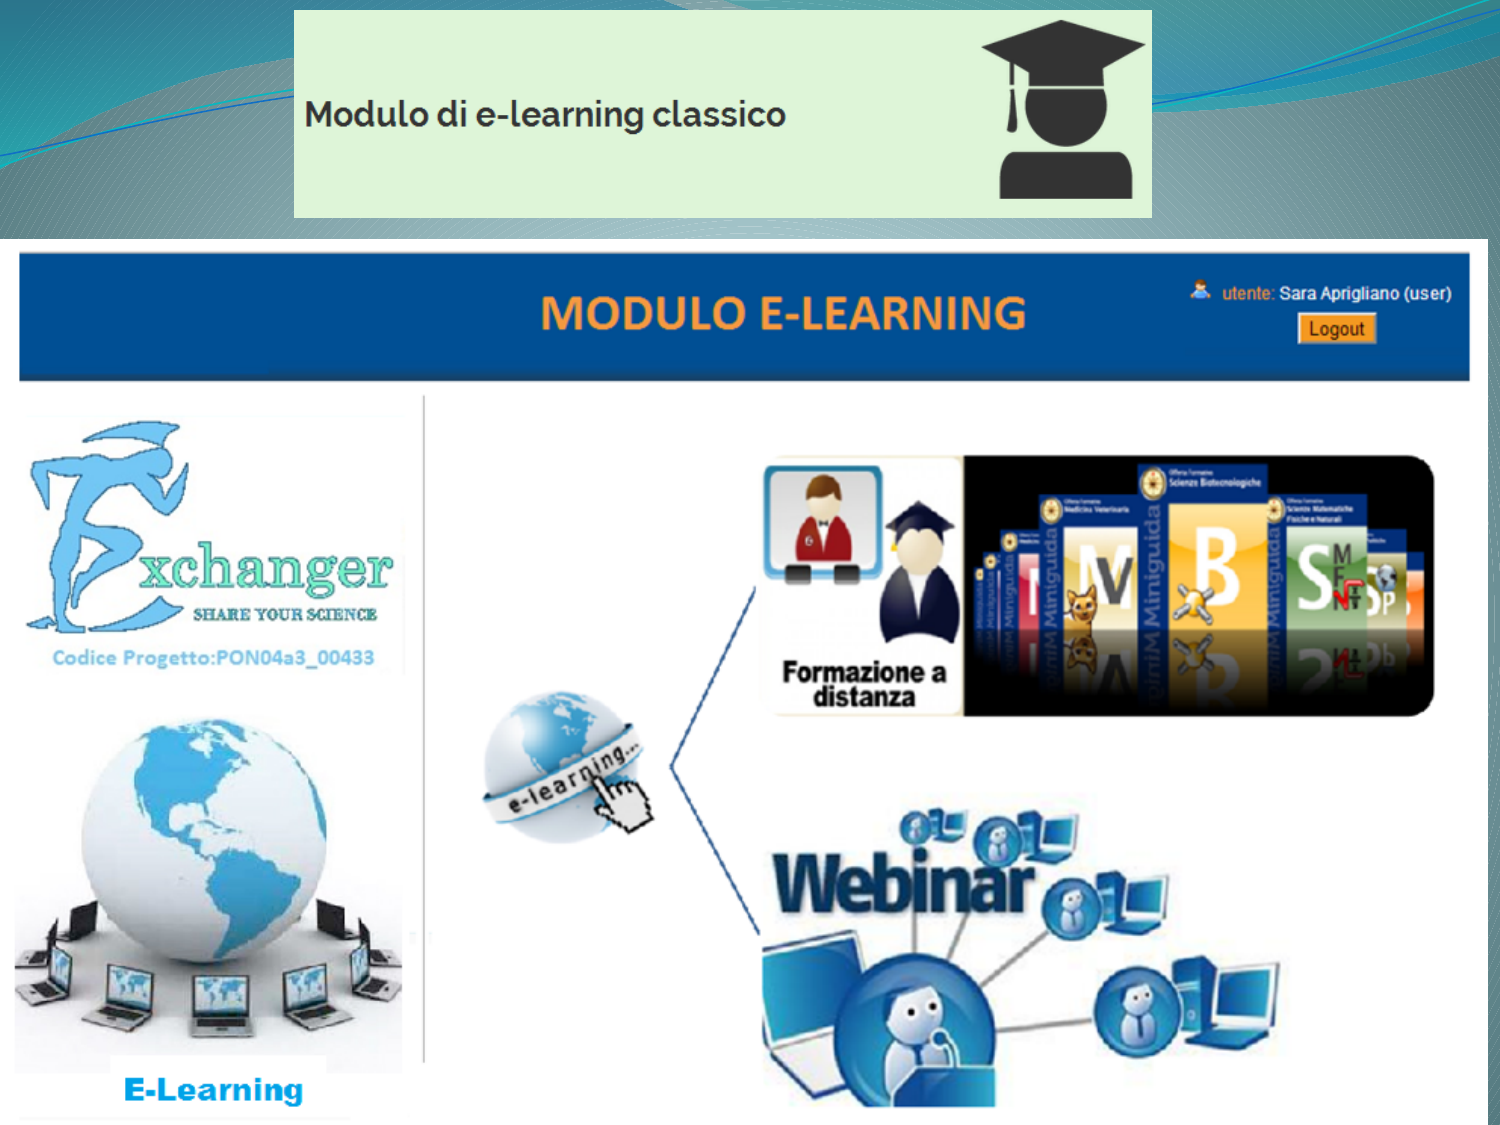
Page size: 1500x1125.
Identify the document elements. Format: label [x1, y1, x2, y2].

picture [0, 238, 1488, 1125]
picture [294, 10, 1152, 218]
